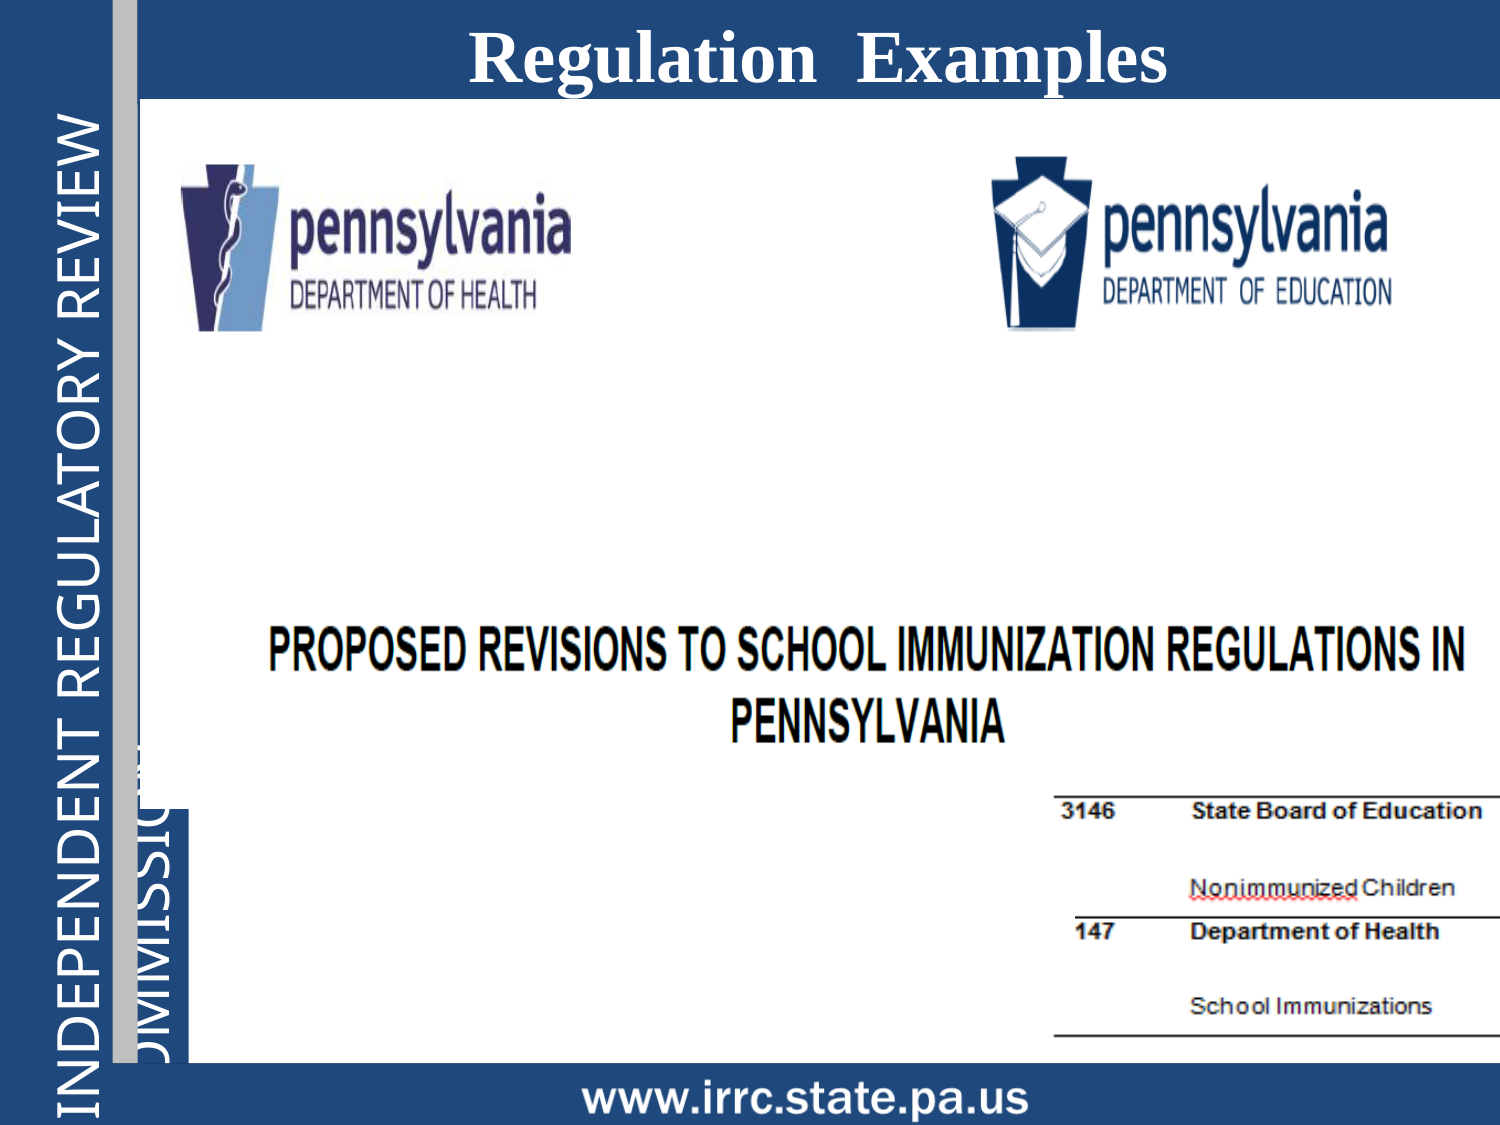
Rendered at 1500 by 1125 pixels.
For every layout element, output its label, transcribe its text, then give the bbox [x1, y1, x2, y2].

picture [112, 99, 1500, 1125]
text_box Regulation Examples [137, 0, 1500, 101]
